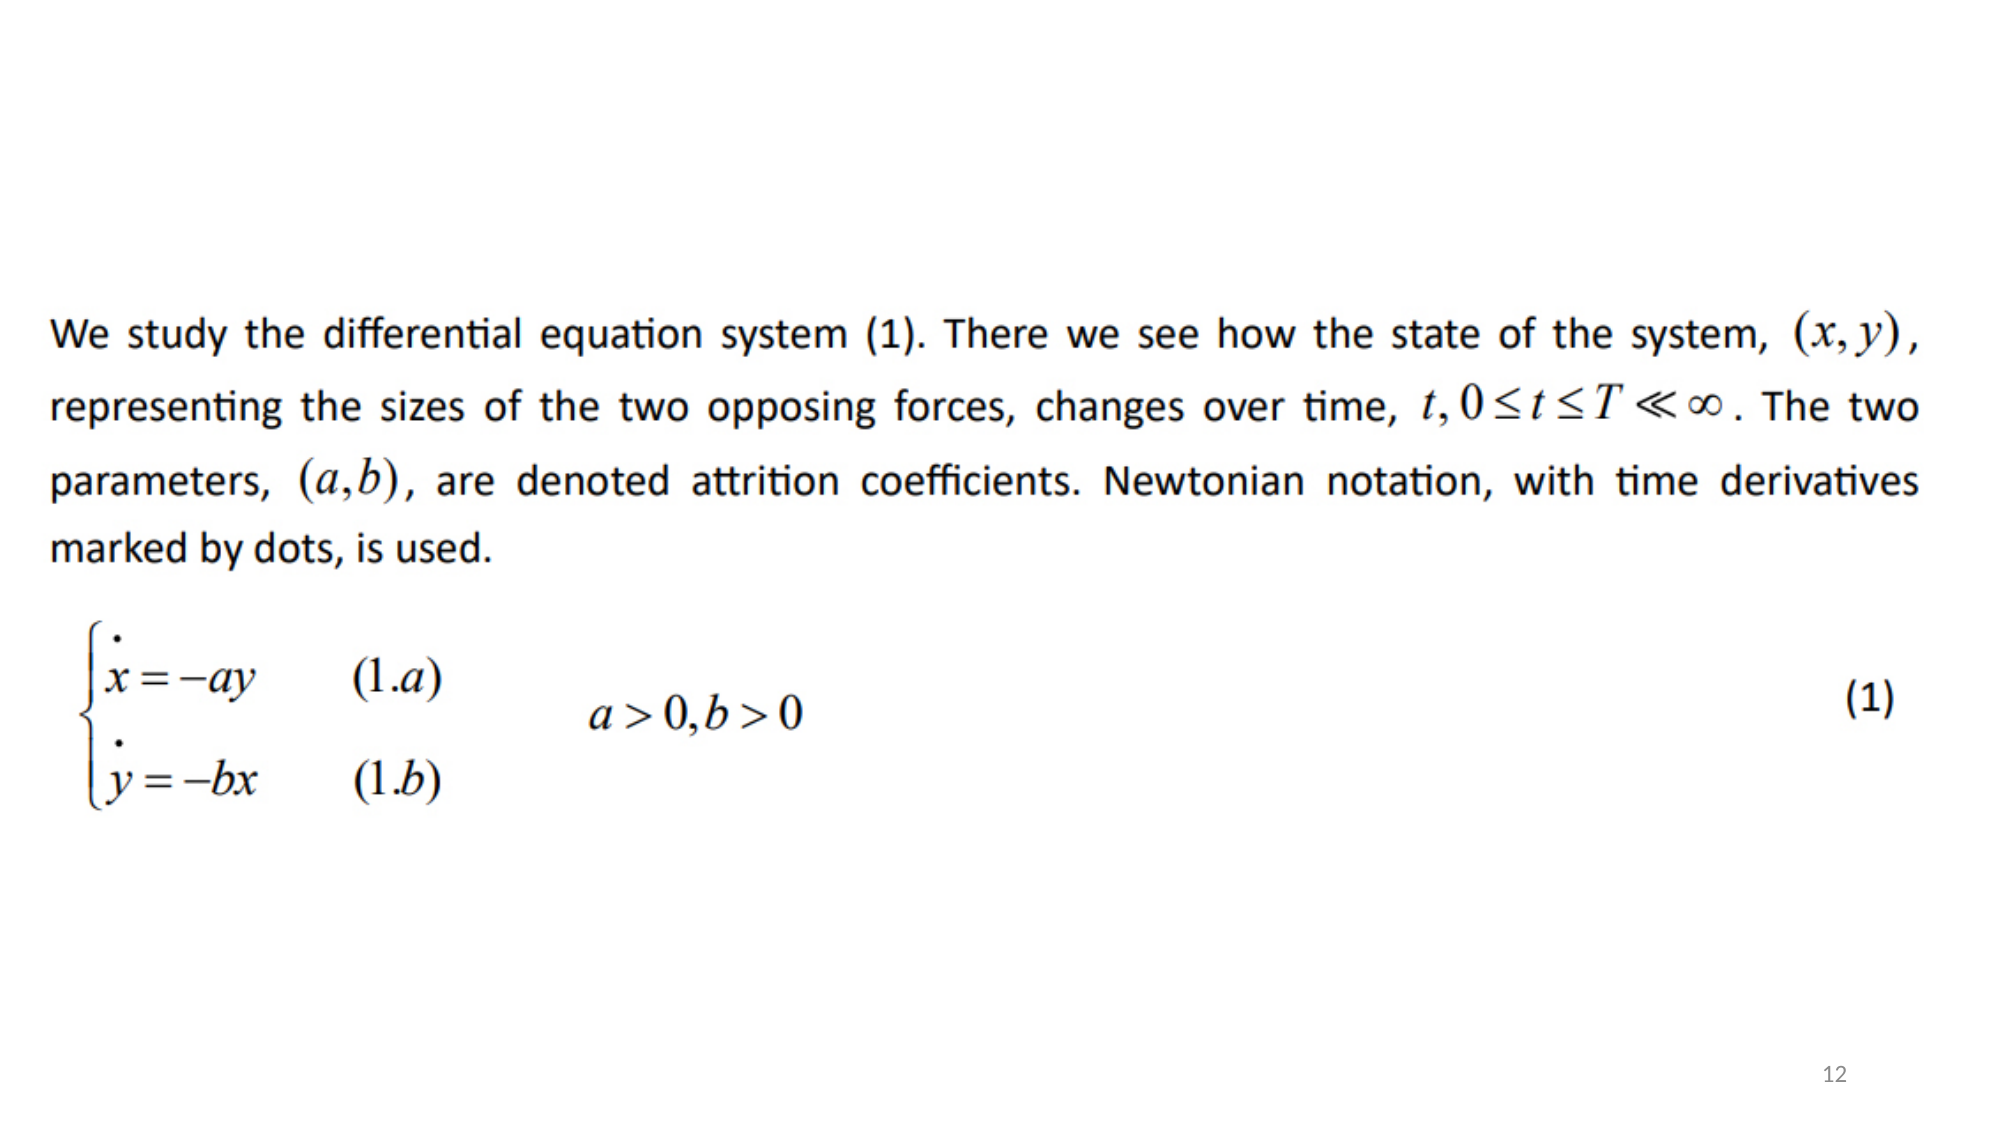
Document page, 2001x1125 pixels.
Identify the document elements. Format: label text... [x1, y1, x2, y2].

slide_number 12 [1412, 1042, 1863, 1103]
picture [0, 279, 2000, 846]
